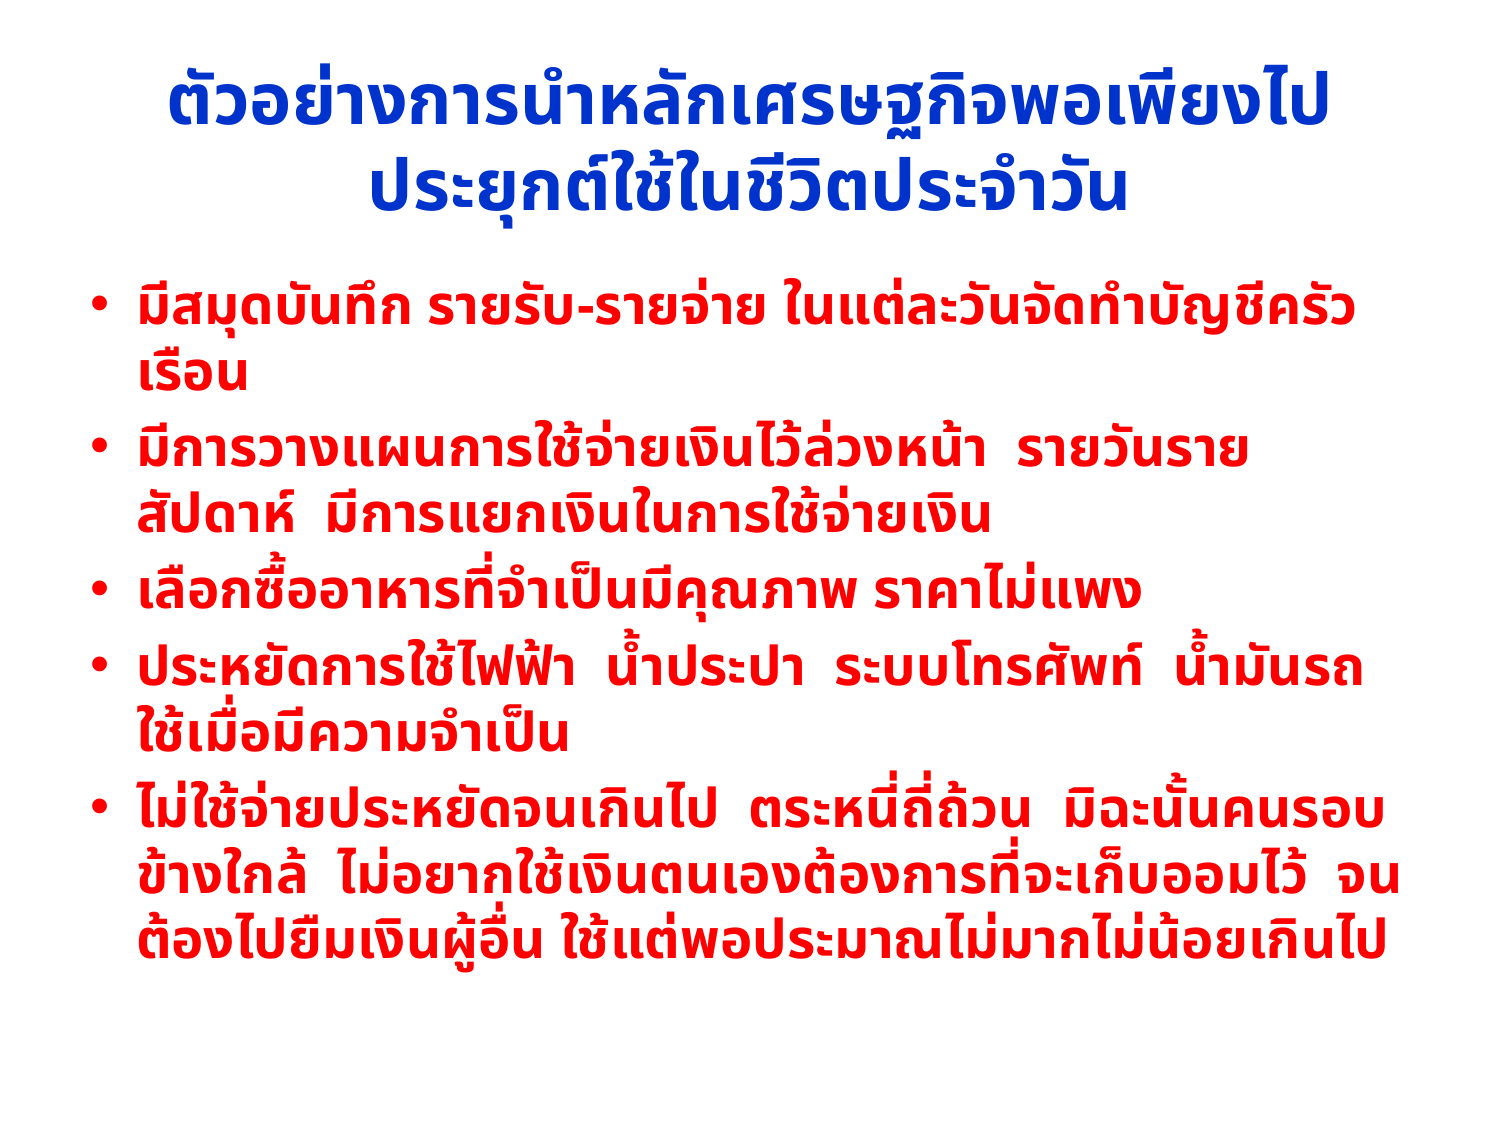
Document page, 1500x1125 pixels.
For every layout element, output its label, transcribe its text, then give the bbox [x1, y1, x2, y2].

list มีสมุดบันทึก รายรับ-รายจ่าย ในแต่ละวันจัดทำบัญชีครัวเรือน มีการวางแผนการใช้จ่ายเงินไว้ล่วงหน้า รายวันรายสัปดาห์ มีการแยกเงินในการใช้จ่ายเงิน เลือกซื้ออาหารที่จำเป็นมีคุณภาพ ราคาไม่แพง ประหยัดการใช้ไฟฟ้า น้ำประปา ระบบโทรศัพท์ น้ำมันรถ ใช้เมื่อมีความจำเป็น ไม่ใช้จ่ายประหยัดจนเกินไป ตระหนี่ถี่ถ้วน มิฉะนั้นคนรอบข้างใกล้ ไม่อยากใช้เงินตนเองต้องการที่จะเก็บออมไว้ จนต้องไปยืมเงินผู้อื่น ใช้แต่พอประมาณไม่มากไม่น้อยเกินไป [75, 262, 1425, 1005]
title ตัวอย่างการนำหลักเศรษฐกิจพอเพียงไปประยุกต์ใช้ในชีวิตประจำวัน [75, 45, 1425, 233]
